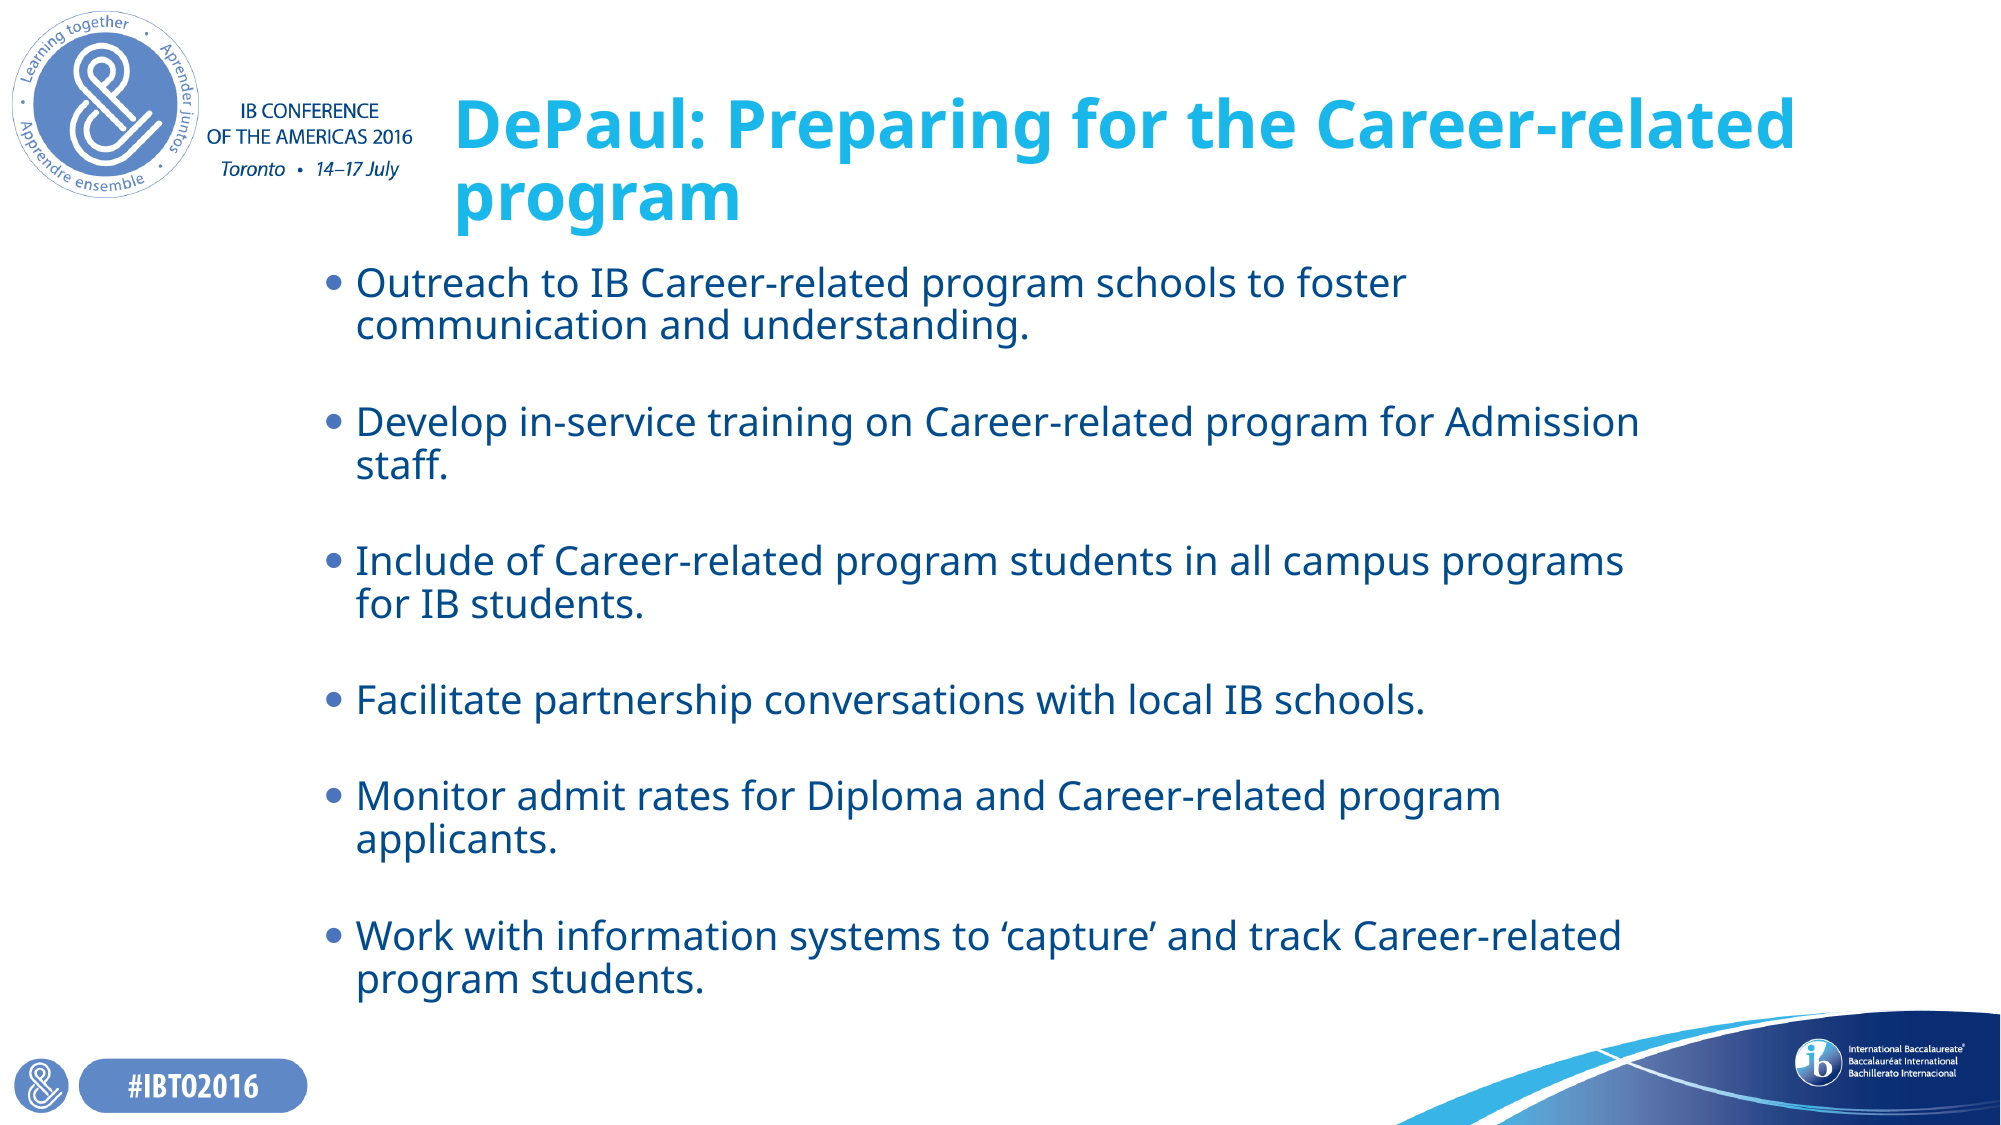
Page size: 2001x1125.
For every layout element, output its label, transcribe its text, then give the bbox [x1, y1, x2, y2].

title DePaul: Preparing for the Career-related program [453, 91, 1842, 279]
list Outreach to IB Career-related program schools to foster communication and understanding. Develop in-service training on Career-related program for Admission staff. Include of Career-related program students in all campus programs for IB students. Facilitate partnership conversations with local IB schools. Monitor admit rates for Diploma and Career-related program applicants. Work with information systems to ‘capture’ and track Career-related program students. [324, 262, 1663, 1005]
picture [0, 0, 2001, 1125]
